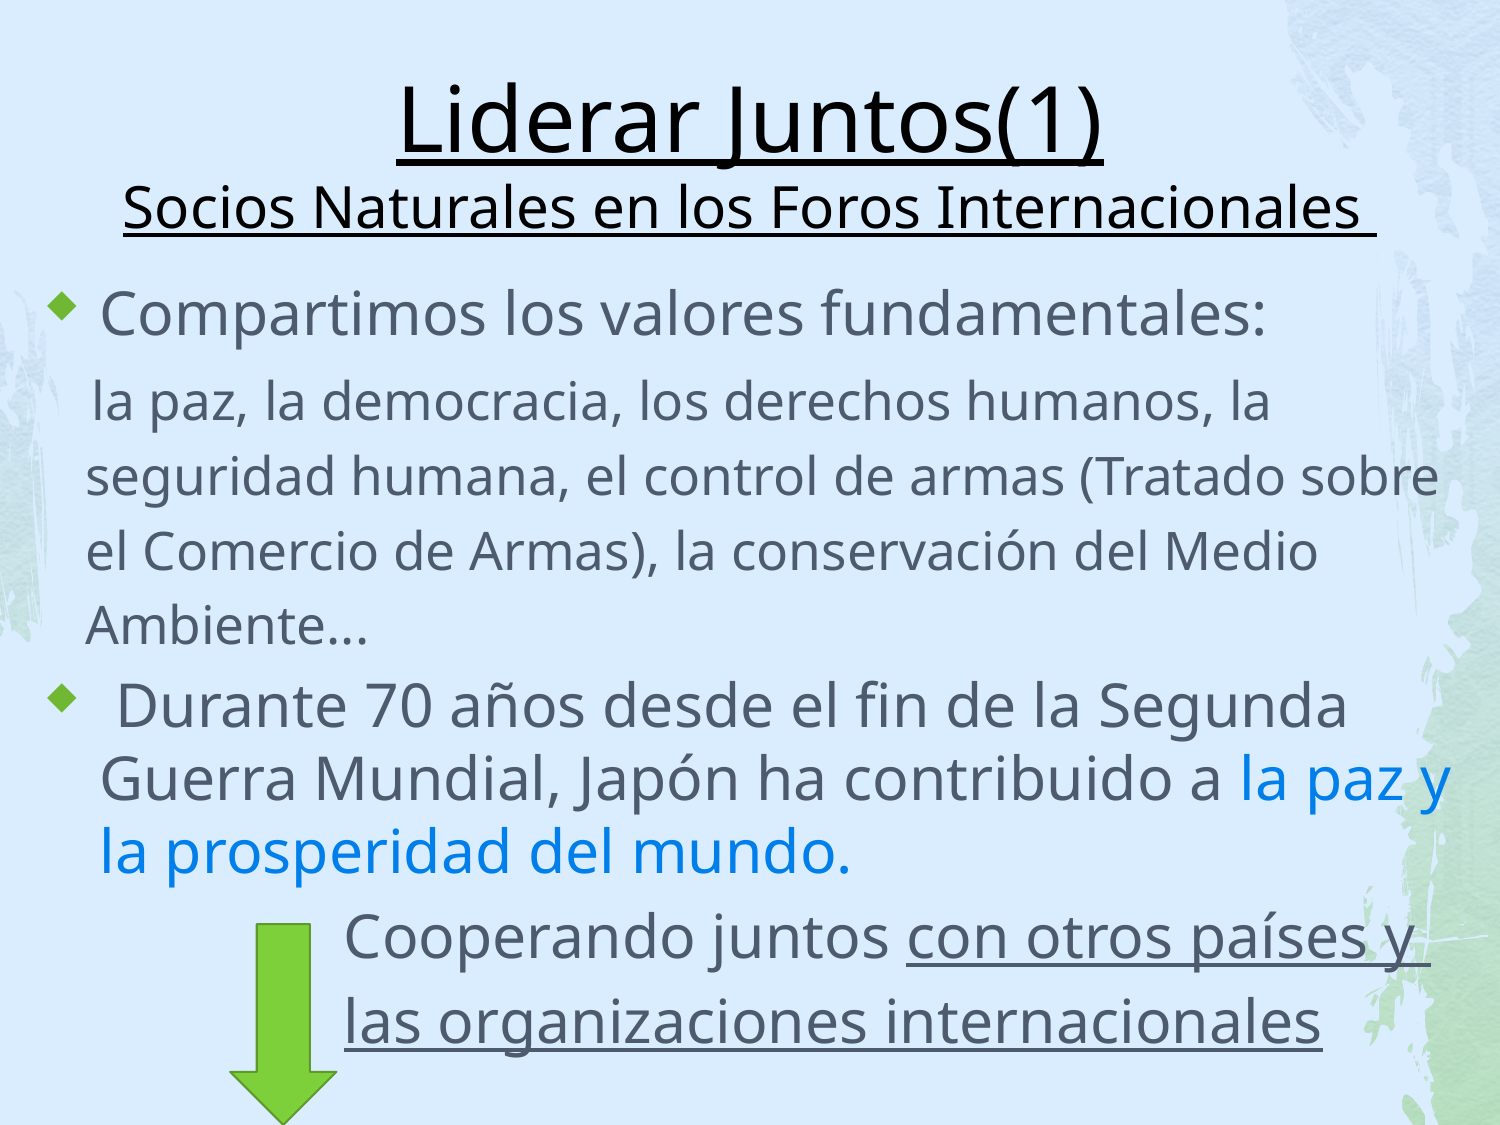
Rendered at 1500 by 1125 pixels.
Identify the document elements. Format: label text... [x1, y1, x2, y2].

text_box [229, 923, 338, 1125]
list Compartimos los valores fundamentales: la paz, la democracia, los derechos humanos, la seguridad humana, el control de armas (Tratado sobre el Comercio de Armas), la conservación del Medio Ambiente... Durante 70 años desde el fin de la Segunda Guerra Mundial, Japón ha contribuido a la paz y la prosperidad del mundo. Cooperando juntos con otros países y las organizaciones internacionales [29, 267, 1471, 1125]
title Liderar Juntos(1) Socios Naturales en los Foros Internacionales [75, 45, 1425, 256]
